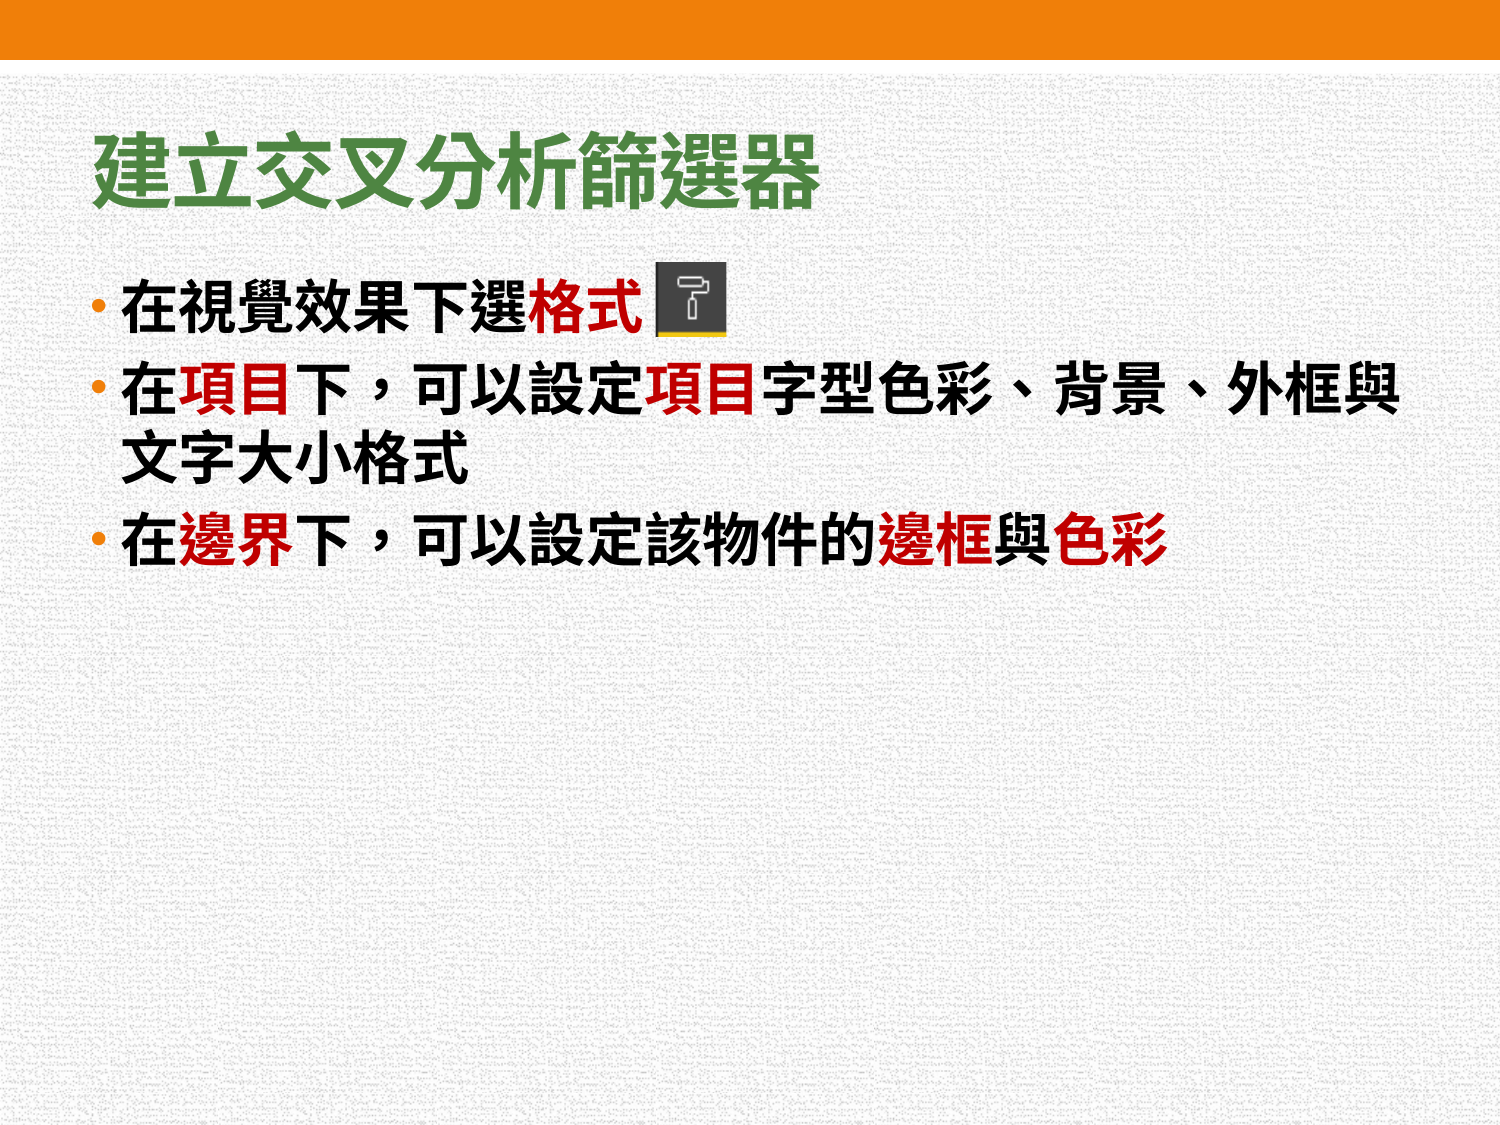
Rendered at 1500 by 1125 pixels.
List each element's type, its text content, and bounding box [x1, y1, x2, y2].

title 建立交叉分析篩選器 [75, 87, 1425, 250]
list 在視覺效果下選格式 在項目下，可以設定項目字型色彩、背景、外框與文字大小格式 在邊界下，可以設定該物件的邊框與色彩 [75, 262, 1425, 1063]
picture [655, 262, 727, 338]
